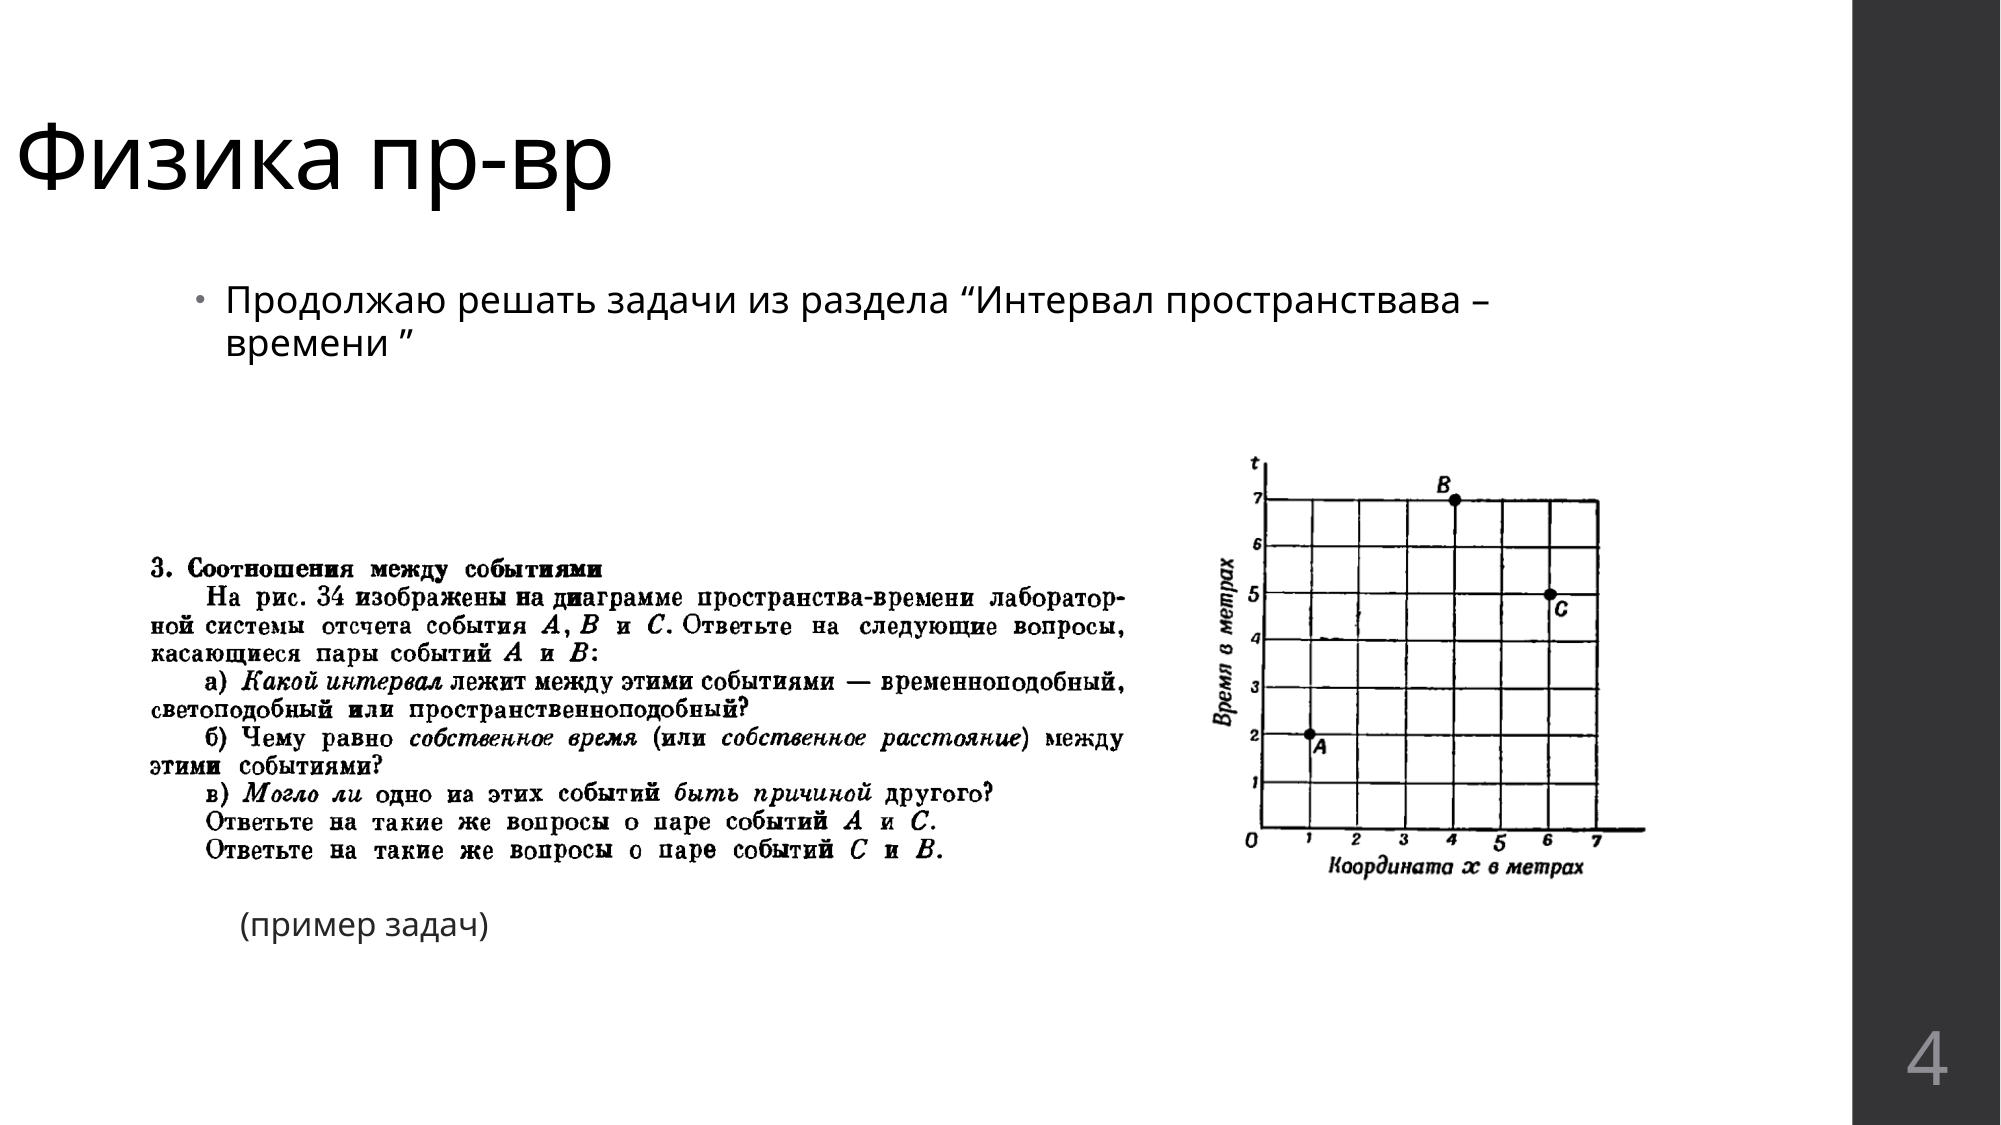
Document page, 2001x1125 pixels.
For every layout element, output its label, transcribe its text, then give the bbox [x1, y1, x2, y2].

title Физика пр-вр [0, 0, 1590, 218]
picture [139, 546, 1144, 882]
list Продолжаю решать задачи из раздела “Интервал пространствава – времени ” (пример задач) [180, 271, 1590, 986]
picture [1192, 433, 1664, 905]
slide_number 4 [1852, 1012, 2000, 1110]
